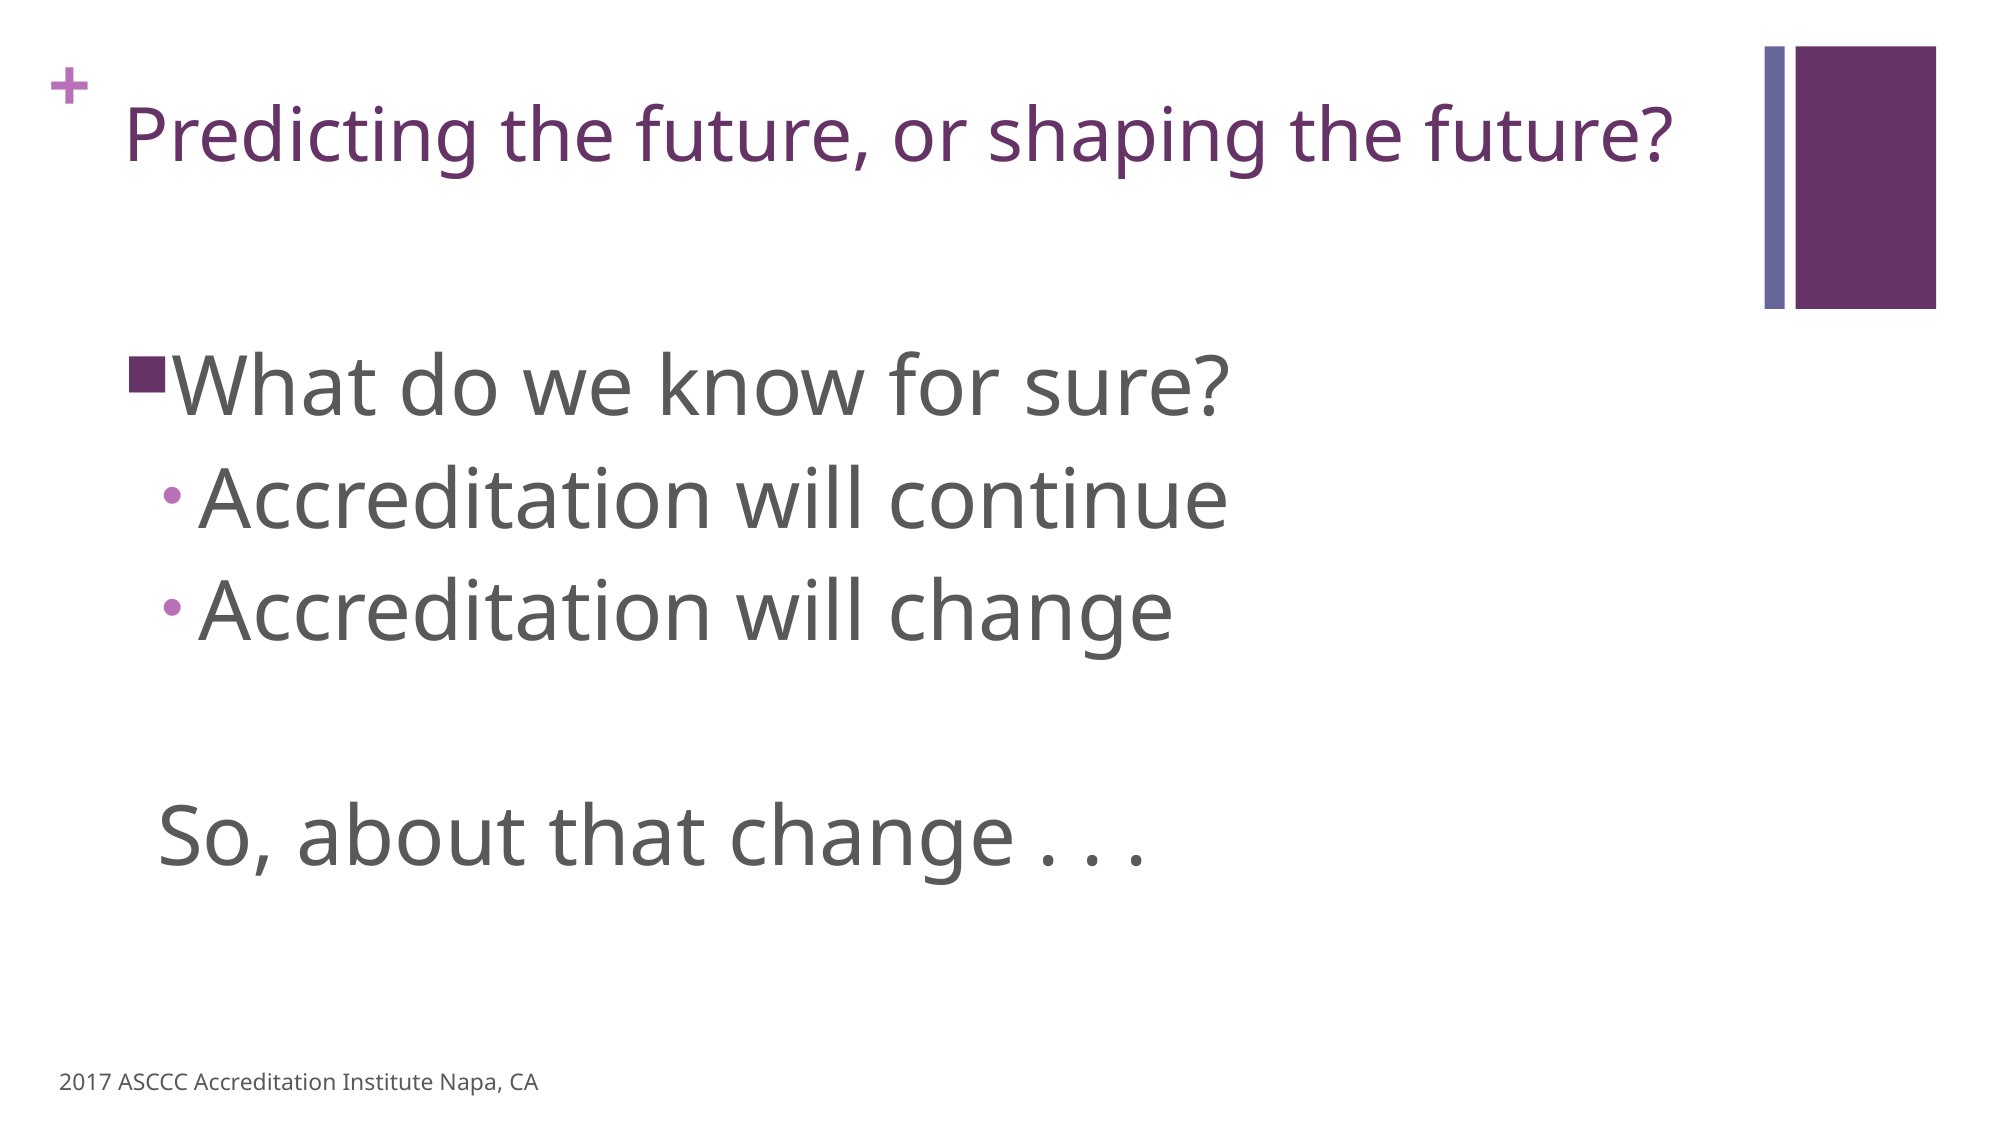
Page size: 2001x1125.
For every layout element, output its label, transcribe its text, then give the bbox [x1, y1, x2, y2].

footer 2017 ASCCC Accreditation Institute Napa, CA [44, 1053, 1384, 1114]
title Predicting the future, or shaping the future? [109, 79, 1762, 263]
list What do we know for sure? Accreditation will continue Accreditation will change So, about that change . . . [109, 324, 1762, 1005]
